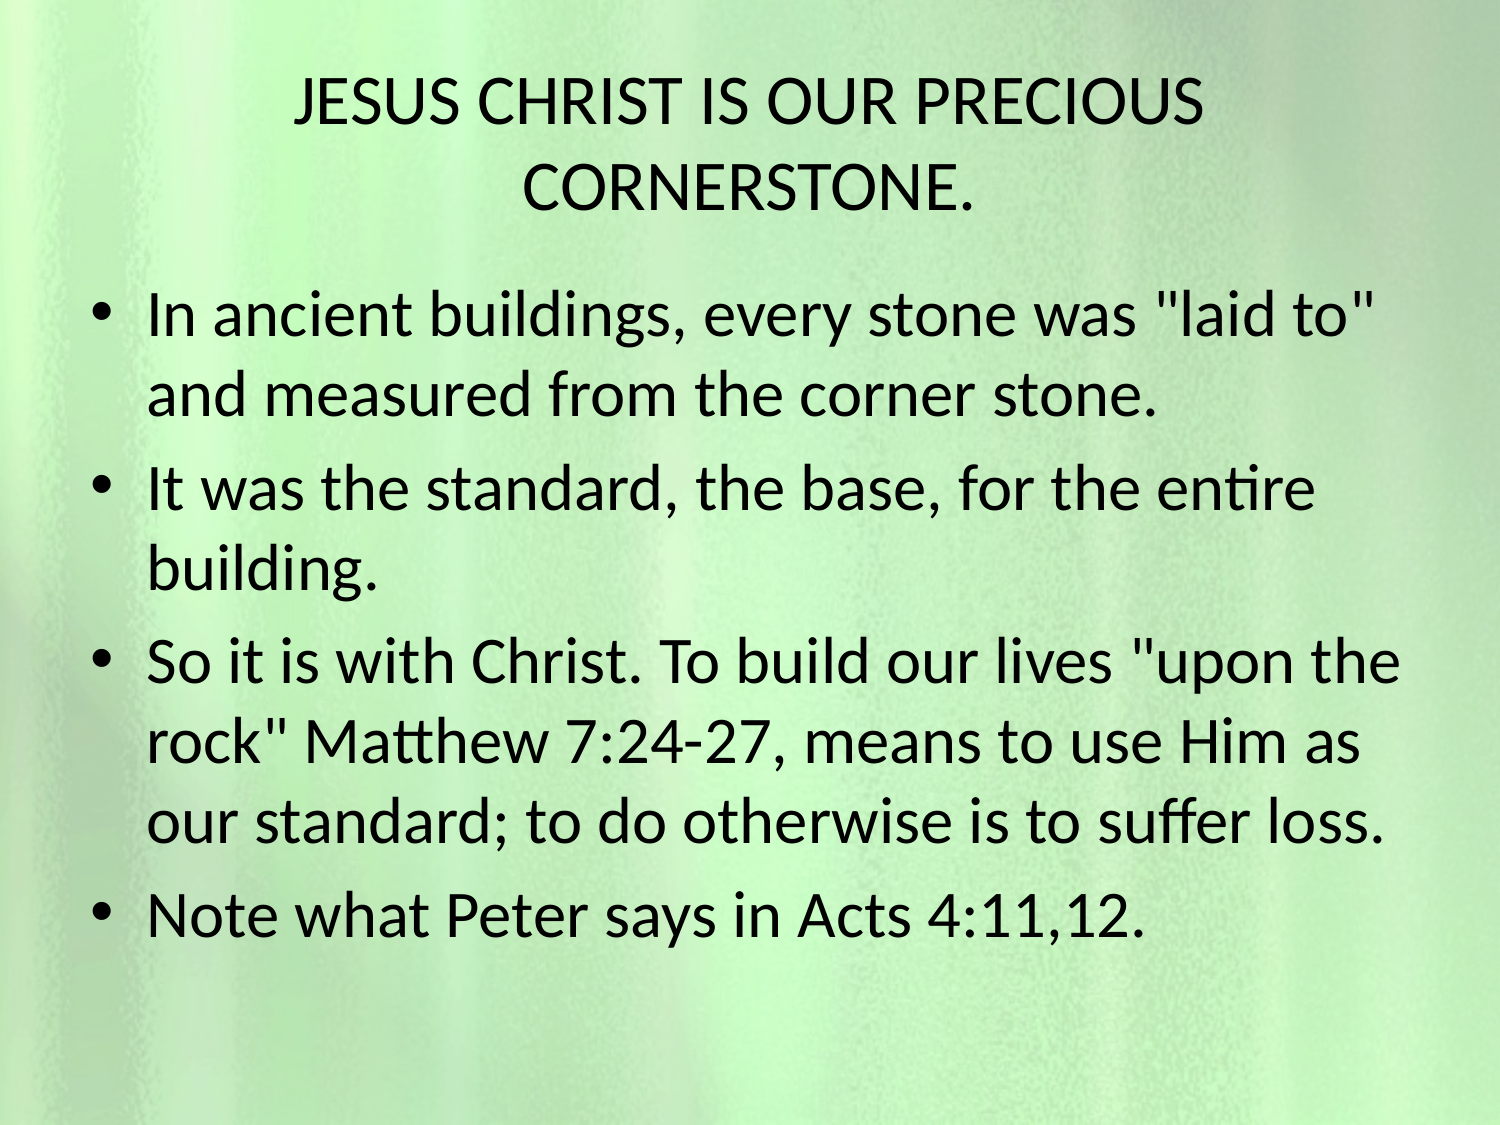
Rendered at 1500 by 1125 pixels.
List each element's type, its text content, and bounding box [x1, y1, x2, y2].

title JESUS CHRIST IS OUR PRECIOUS CORNERSTONE. [75, 45, 1425, 233]
list In ancient buildings, every stone was "laid to" and measured from the corner stone. It was the standard, the base, for the entire building. So it is with Christ. To build our lives "upon the rock" Matthew 7:24-27, means to use Him as our standard; to do otherwise is to suffer loss. Note what Peter says in Acts 4:11,12. [75, 262, 1425, 1005]
